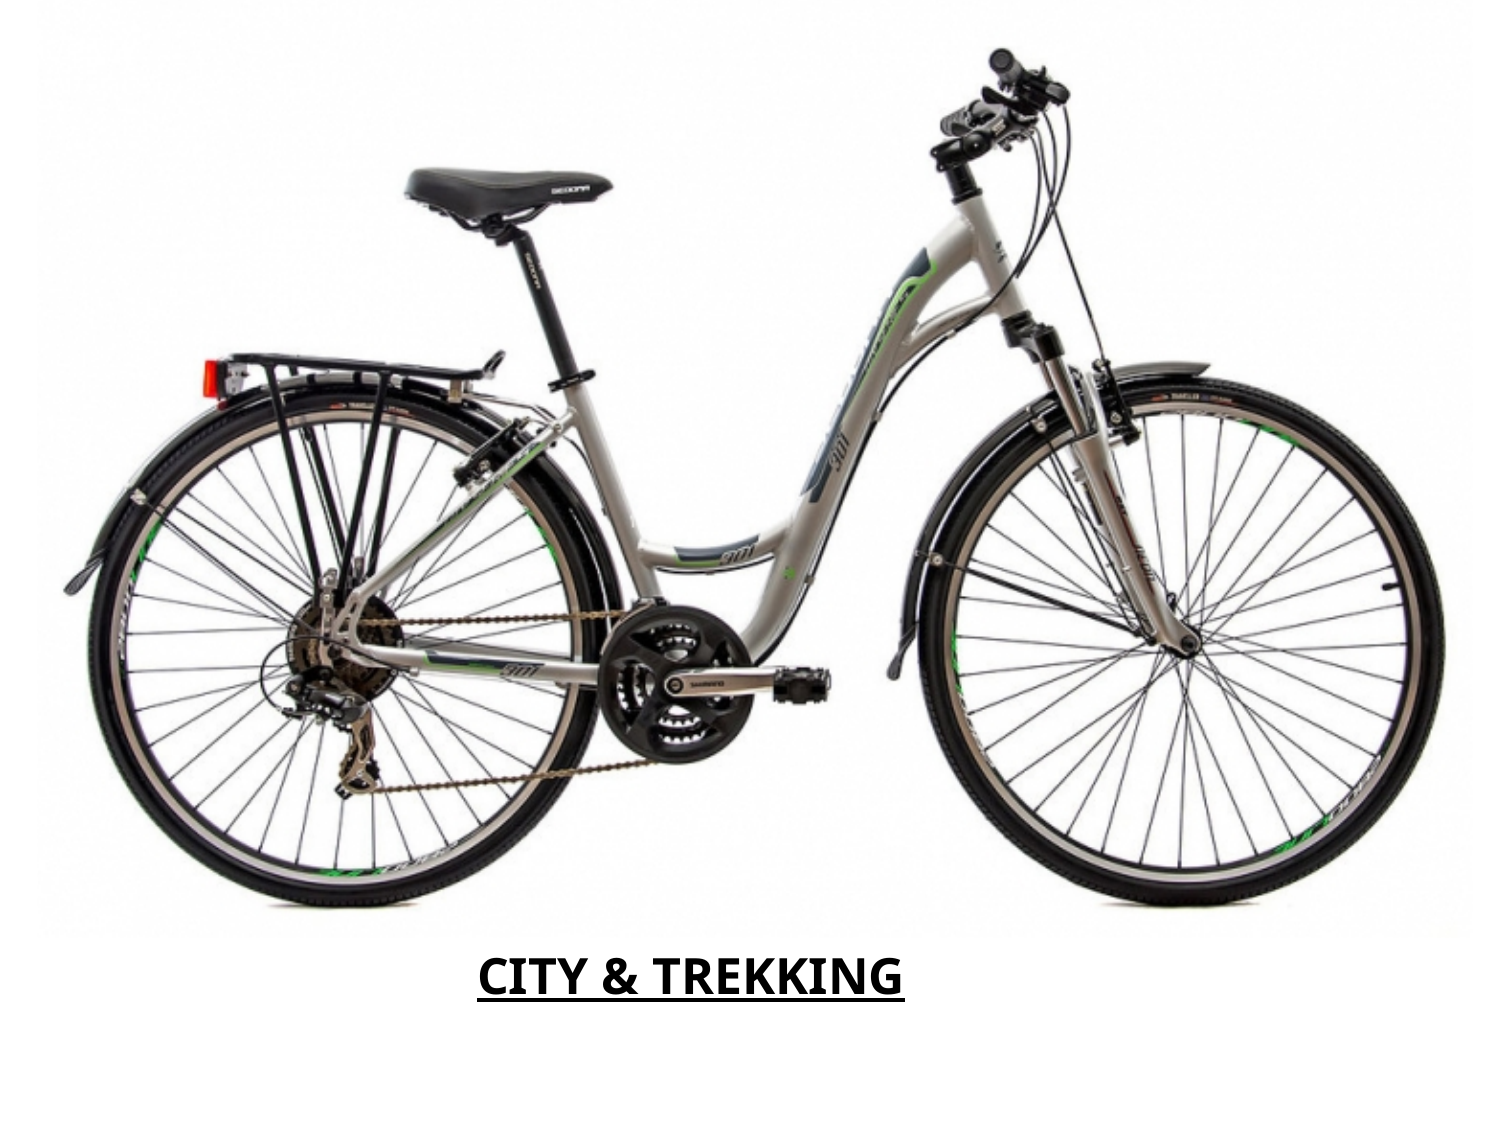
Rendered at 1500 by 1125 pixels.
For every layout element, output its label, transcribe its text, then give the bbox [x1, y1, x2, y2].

text_box CITY & TREKKING [462, 946, 1100, 1012]
picture [37, 0, 1473, 938]
